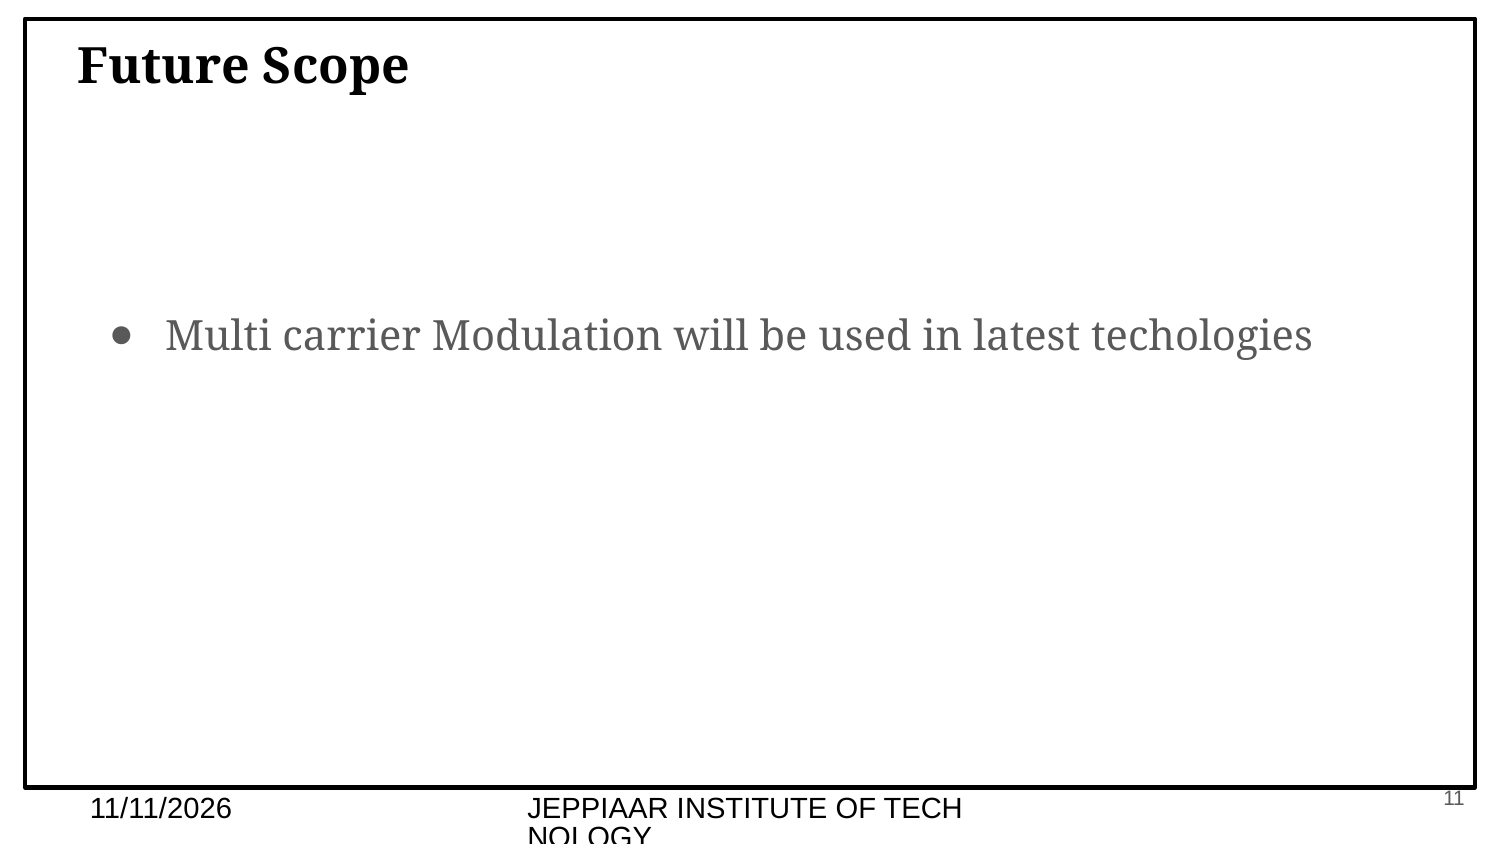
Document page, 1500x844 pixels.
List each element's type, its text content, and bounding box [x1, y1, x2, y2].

text_box [23, 17, 1477, 790]
slide_number 11 [1389, 764, 1480, 830]
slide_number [75, 782, 425, 827]
footer JEPPIAAR INSTITUTE OF TECHNOLOGY [512, 782, 988, 827]
text_box [74, 159, 1425, 554]
